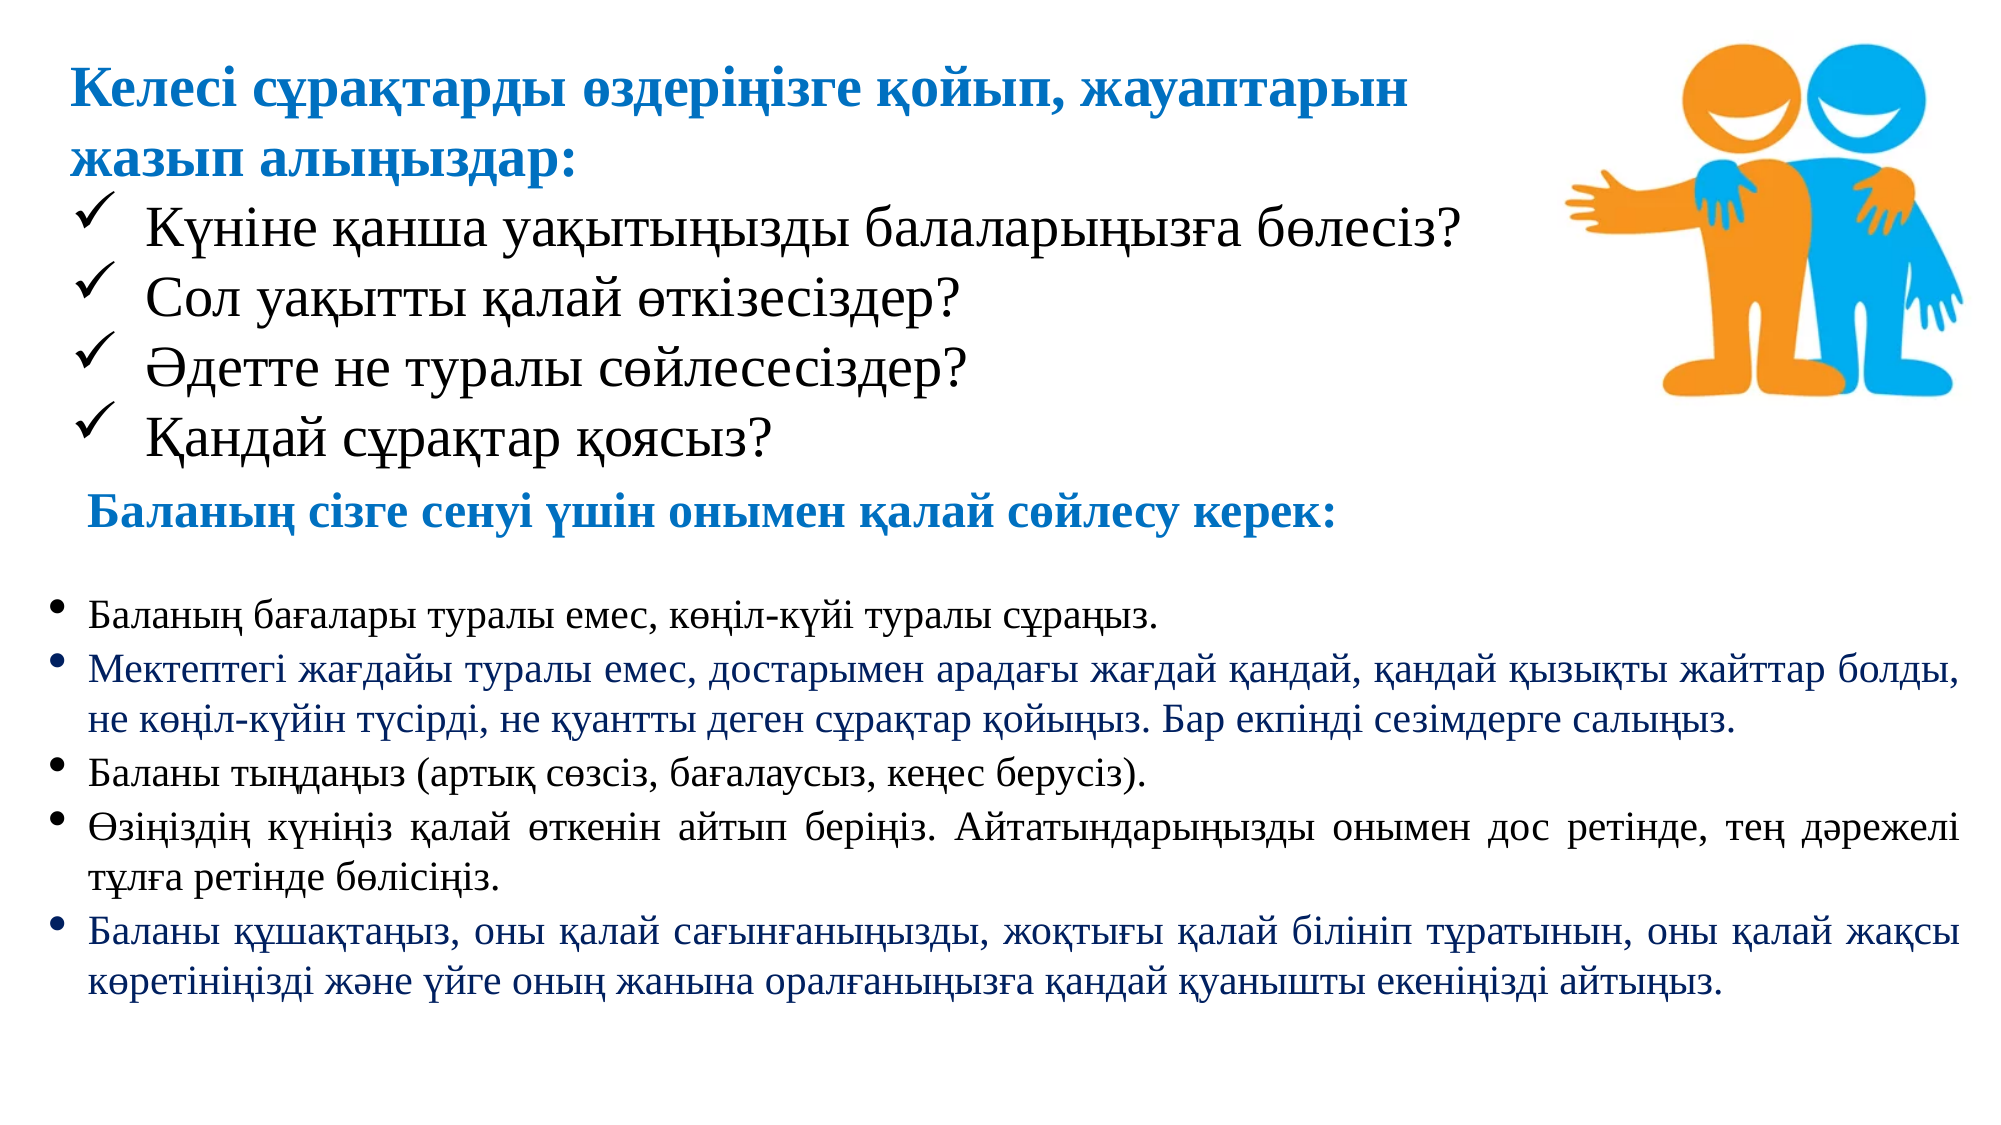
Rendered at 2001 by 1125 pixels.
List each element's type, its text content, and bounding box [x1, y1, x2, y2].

title Баланың сізге сенуі үшін онымен қалай сөйлесу керек: [72, 476, 1503, 547]
text_box Келесі сұрақтарды өздеріңізге қойып, жауаптарын жазып алыңыздар: Күніне қанша уақытыңызды балаларыңызға бөлесіз? Сол уақытты қалай өткізесіздер? Әдетте не туралы сөйлесесіздер? Қандай сұрақтар қоясыз? [56, 40, 1545, 475]
picture [1557, 30, 1976, 409]
list Баланың бағалары туралы емес, көңіл-күйі туралы сұраңыз. Мектептегі жағдайы туралы емес, достарымен арадағы жағдай қандай, қандай қызықты жайттар болды, не көңіл-күйін түсірді, не қуантты деген сұрақтар қойыңыз. Бар екпінді сезімдерге салыңыз. Баланы тыңдаңыз (артық сөзсіз, бағалаусыз, кеңес берусіз). Өзіңіздің күніңіз қалай өткенін айтып беріңіз. Айтатындарыңызды онымен дос ретінде, тең дәрежелі тұлға ретінде бөлісіңіз. Баланы құшақтаңыз, оны қалай сағынғаныңызды, жоқтығы қалай білініп тұратынын, оны қалай жақсы көретініңізді және үйге оның жанына оралғаныңызға қандай қуанышты екеніңізді айтыңыз. [35, 578, 1976, 1066]
